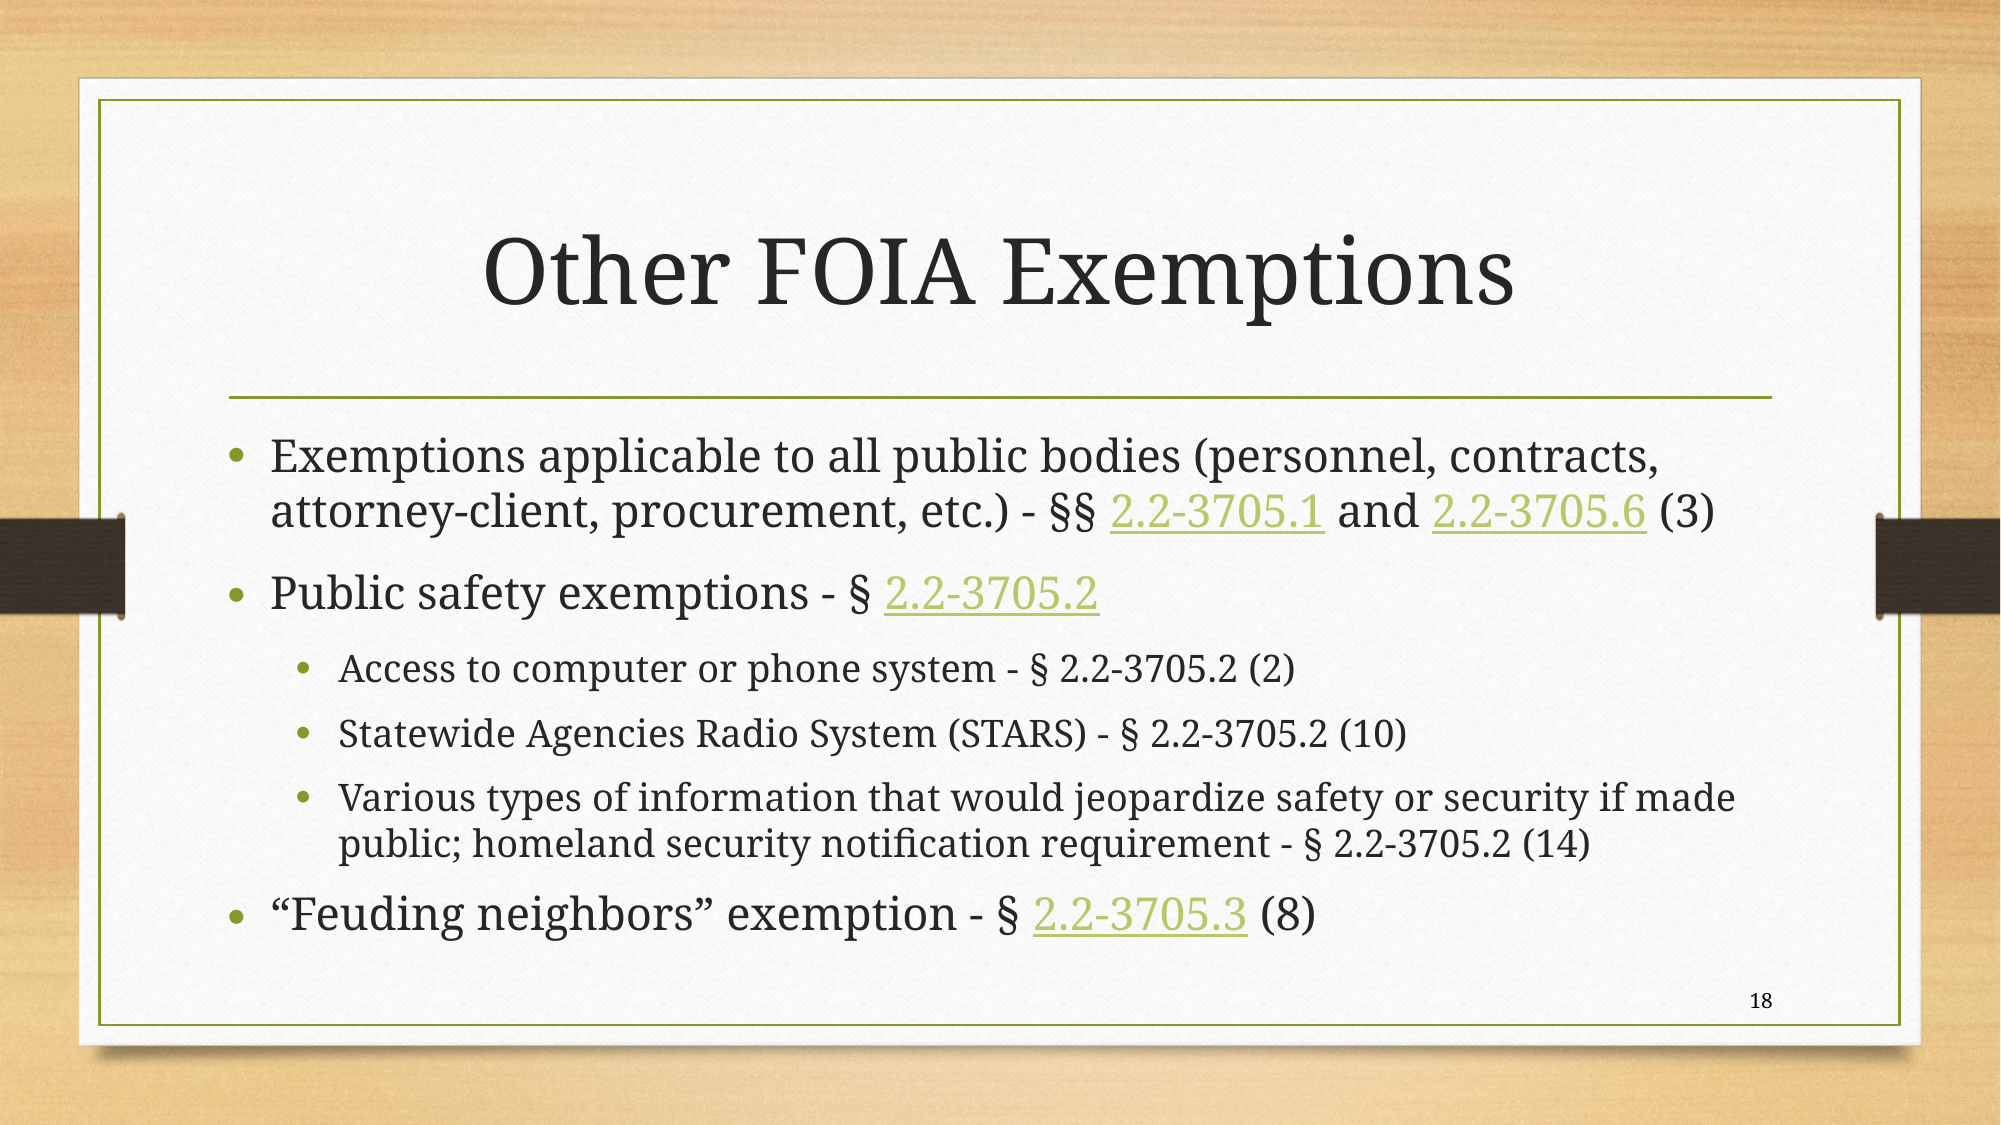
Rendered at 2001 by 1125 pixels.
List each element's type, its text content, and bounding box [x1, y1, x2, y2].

picture [0, 0, 2001, 1125]
list Exemptions applicable to all public bodies (personnel, contracts, attorney-client, procurement, etc.) - §§ 2.2-3705.1 and 2.2-3705.6 (3) Public safety exemptions - § 2.2-3705.2 Access to computer or phone system - § 2.2-3705.2 (2) Statewide Agencies Radio System (STARS) - § 2.2-3705.2 (10) Various types of information that would jeopardize safety or security if made public; homeland security notification requirement - § 2.2-3705.2 (14) “Feuding neighbors” exemption - § 2.2-3705.3 (8) [212, 419, 1788, 964]
title Other FOIA Exemptions [212, 161, 1788, 375]
slide_number 18 [1698, 979, 1788, 1025]
